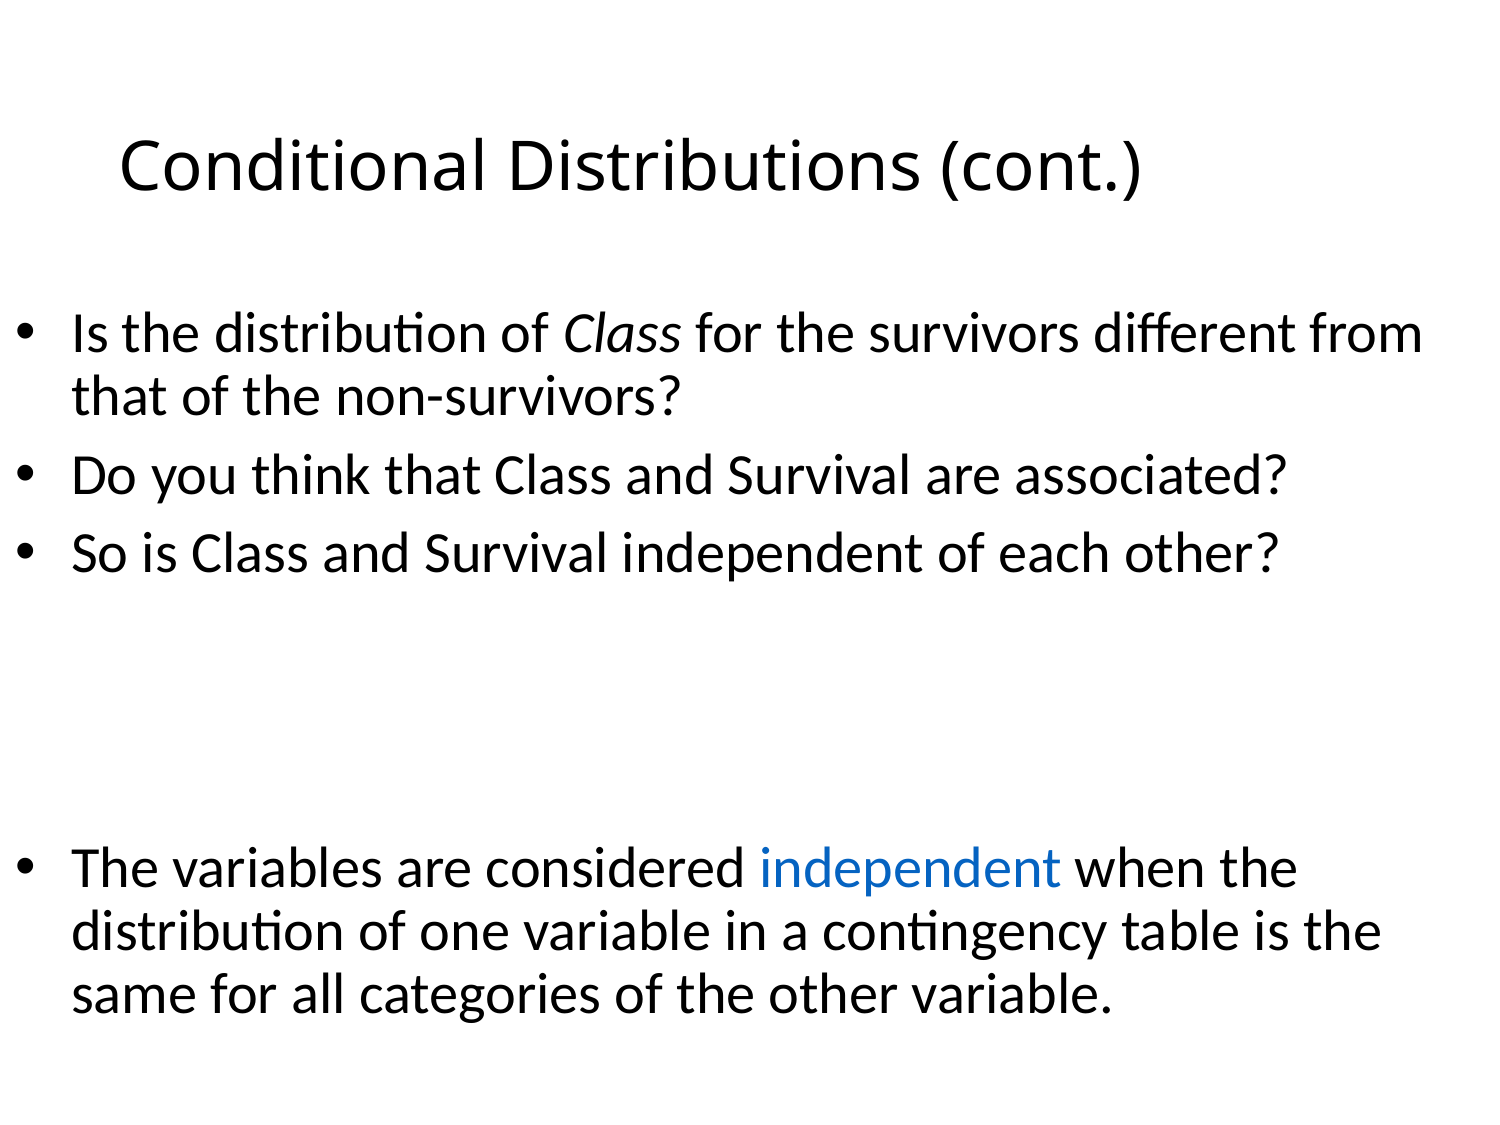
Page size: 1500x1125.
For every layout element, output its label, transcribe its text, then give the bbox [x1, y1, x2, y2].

title Conditional Distributions (cont.) [103, 59, 1397, 278]
list Is the distribution of Class for the survivors different from that of the non-survivors? Do you think that Class and Survival are associated? So is Class and Survival independent of each other? The variables are considered independent when the distribution of one variable in a contingency table is the same for all categories of the other variable. [0, 294, 1500, 1111]
